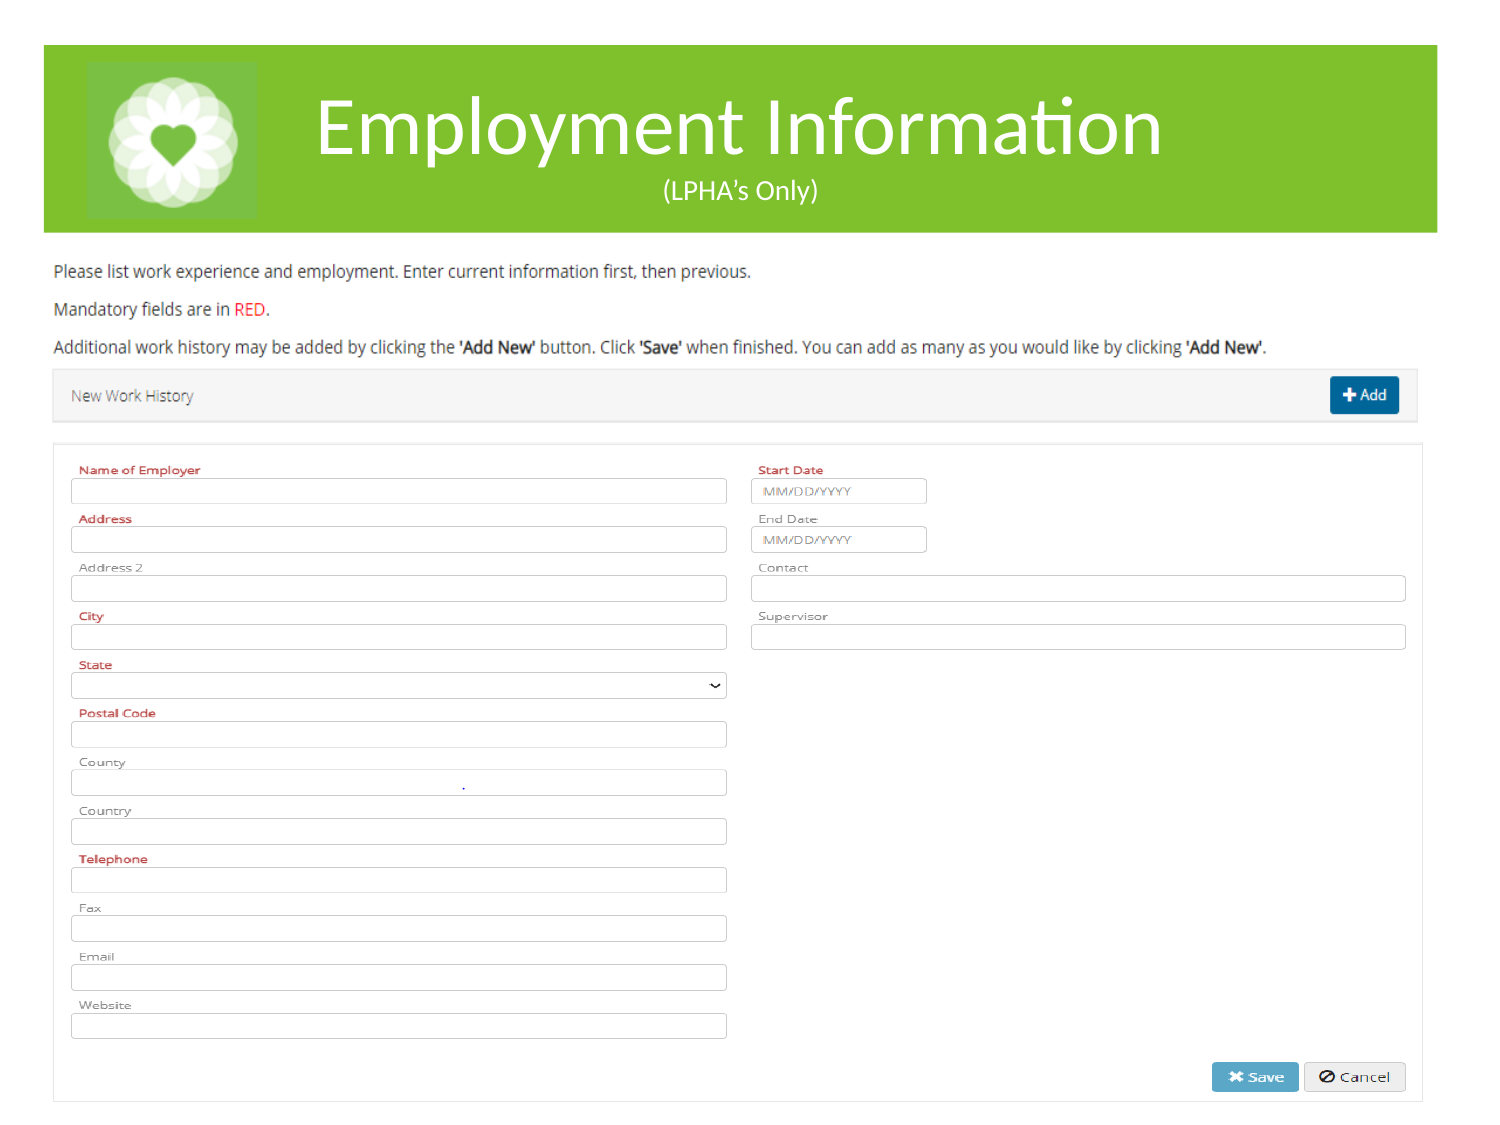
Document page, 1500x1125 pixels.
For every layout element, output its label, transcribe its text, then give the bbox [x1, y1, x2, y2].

picture [43, 249, 1426, 426]
picture [87, 62, 257, 219]
picture [43, 442, 1438, 1103]
title Employment Information (LPHA’s Only) [43, 45, 1438, 233]
